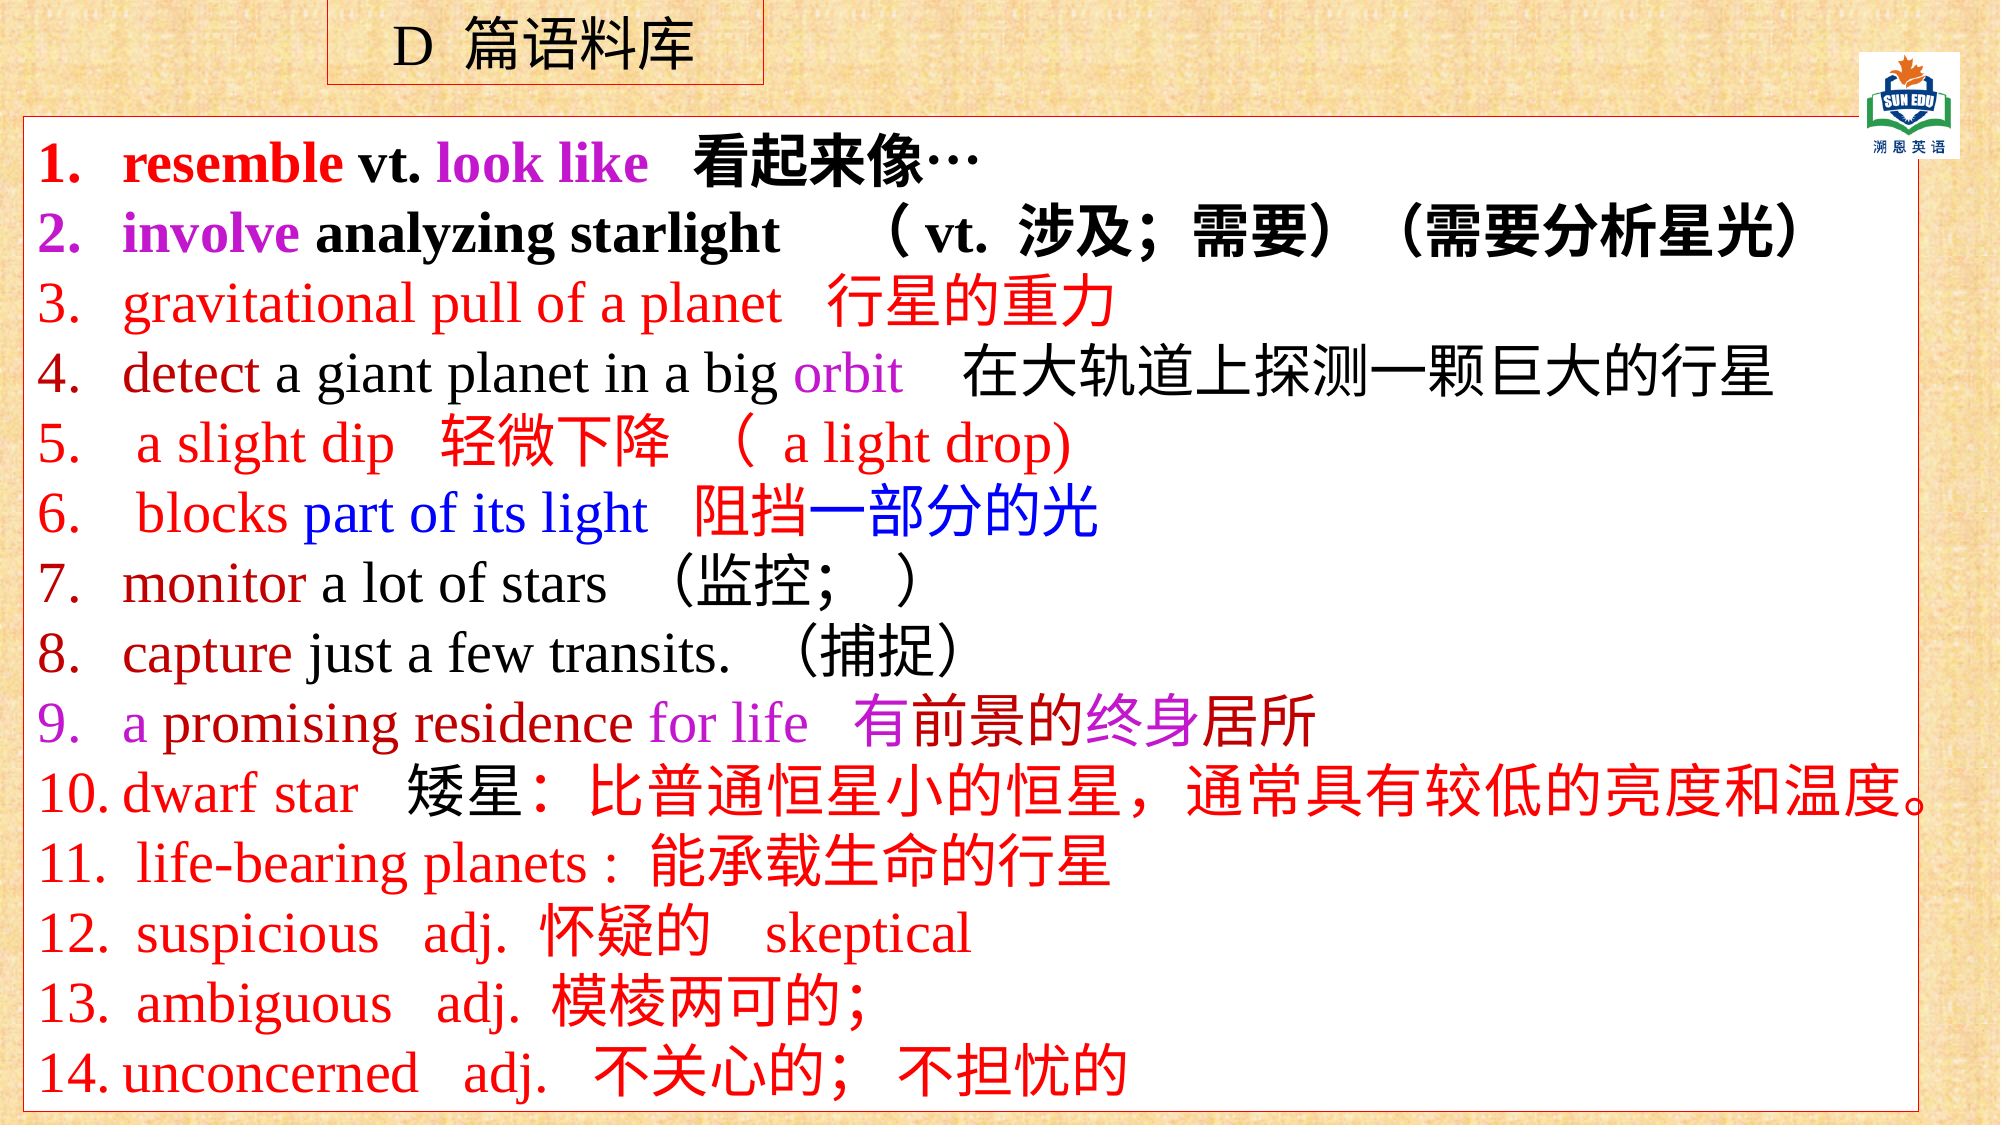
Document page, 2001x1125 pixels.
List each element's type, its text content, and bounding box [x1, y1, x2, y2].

text_box resemble vt. look like 看起来像… involve analyzing starlight （vt. 涉及；需要）（需要分析星光） gravitational pull of a planet 行星的重力 detect a giant planet in a big orbit 在大轨道上探测一颗巨大的行星 a slight dip 轻微下降 （ a light drop) blocks part of its light 阻挡一部分的光 monitor a lot of stars （监控； ） capture just a few transits. （捕捉） a promising residence for life 有前景的终身居所 dwarf star 矮星：比普通恒星小的恒星，通常具有较低的亮度和温度。 life-bearing planets : 能承载生命的行星 suspicious adj. 怀疑的 skeptical ambiguous adj. 模棱两可的； unconcerned adj. 不关心的； 不担忧的 [23, 116, 1919, 1112]
text_box D 篇语料库 [327, 0, 764, 85]
picture [0, 0, 2001, 1125]
